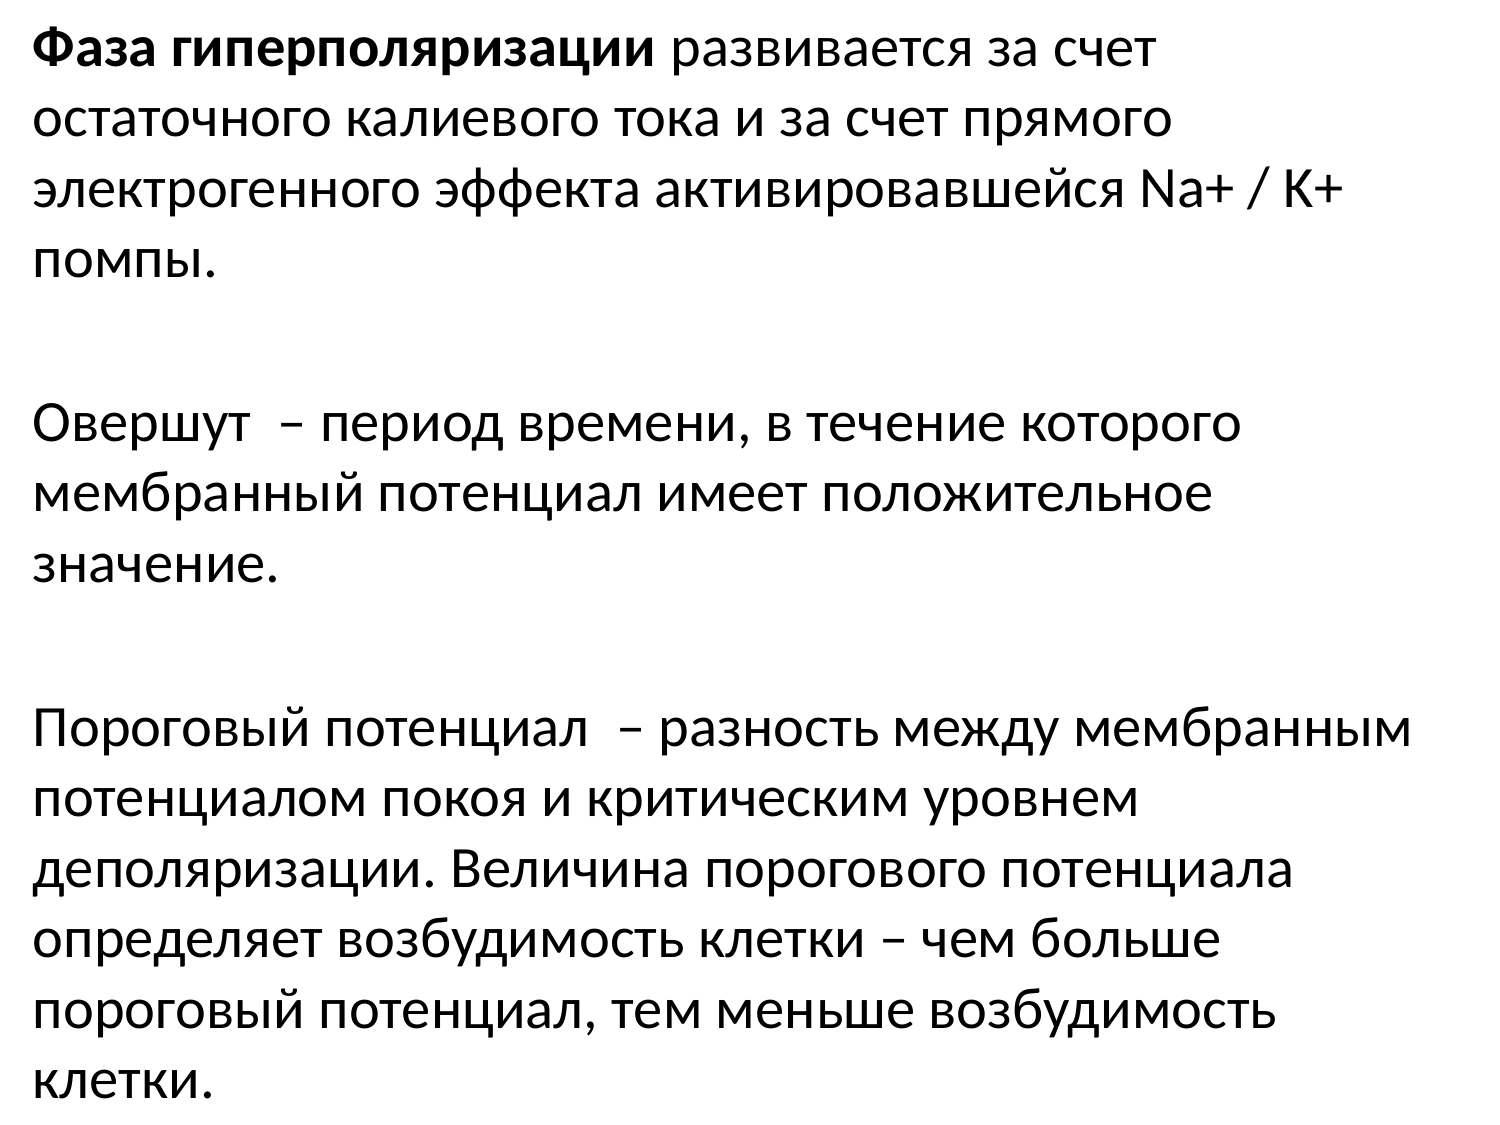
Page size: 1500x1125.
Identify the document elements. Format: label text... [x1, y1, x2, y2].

list Фаза гиперполяризации развивается за счет остаточного калиевого тока и за счет прямого электрогенного эффекта активировавшейся Na+ / K+ помпы. Овершут – период времени, в течение которого мембранный потенциал имеет положительное значение. Пороговый потенциал – разность между мембранным потенциалом покоя и критическим уровнем деполяризации. Величина порогового потенциала определяет возбудимость клетки – чем больше пороговый потенциал, тем меньше возбудимость клетки. [17, 0, 1483, 1125]
